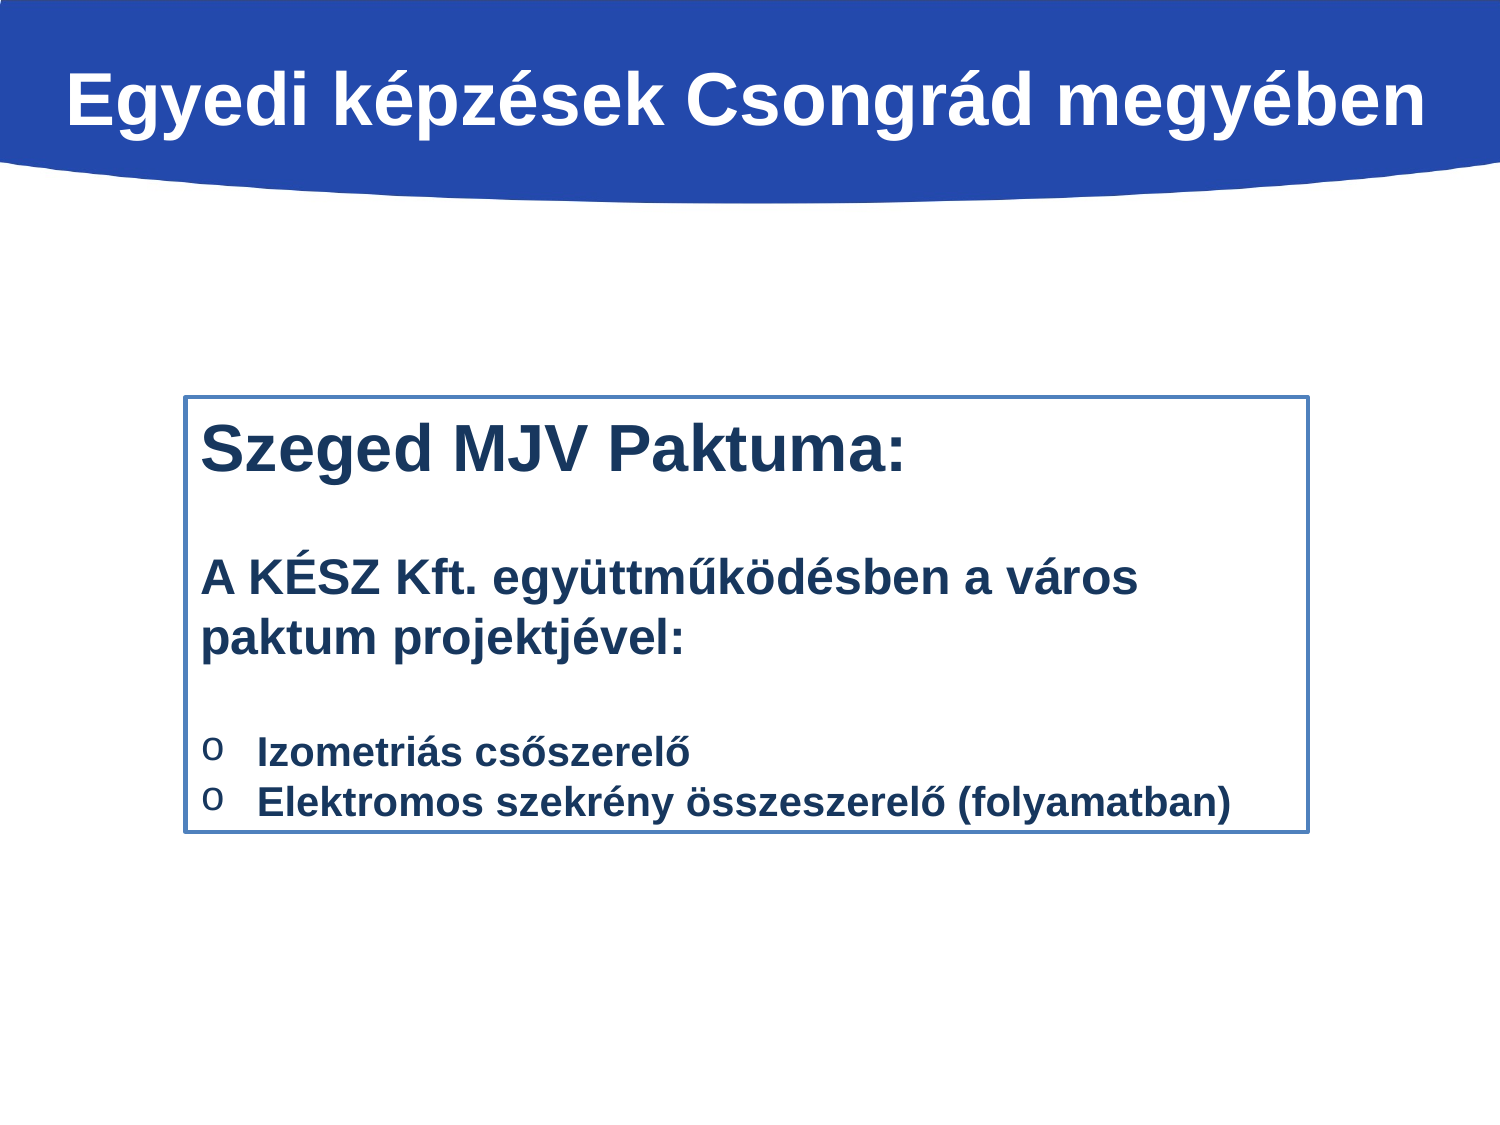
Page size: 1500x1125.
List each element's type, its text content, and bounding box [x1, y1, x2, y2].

text_box Szeged MJV Paktuma: A KÉSZ Kft. együttműködésben a város paktum projektjével: Izometriás csőszerelő Elektromos szekrény összeszerelő (folyamatban) [183, 395, 1310, 834]
picture [0, 0, 1500, 1125]
text_box Egyedi képzések Csongrád megyében [29, 42, 1464, 148]
